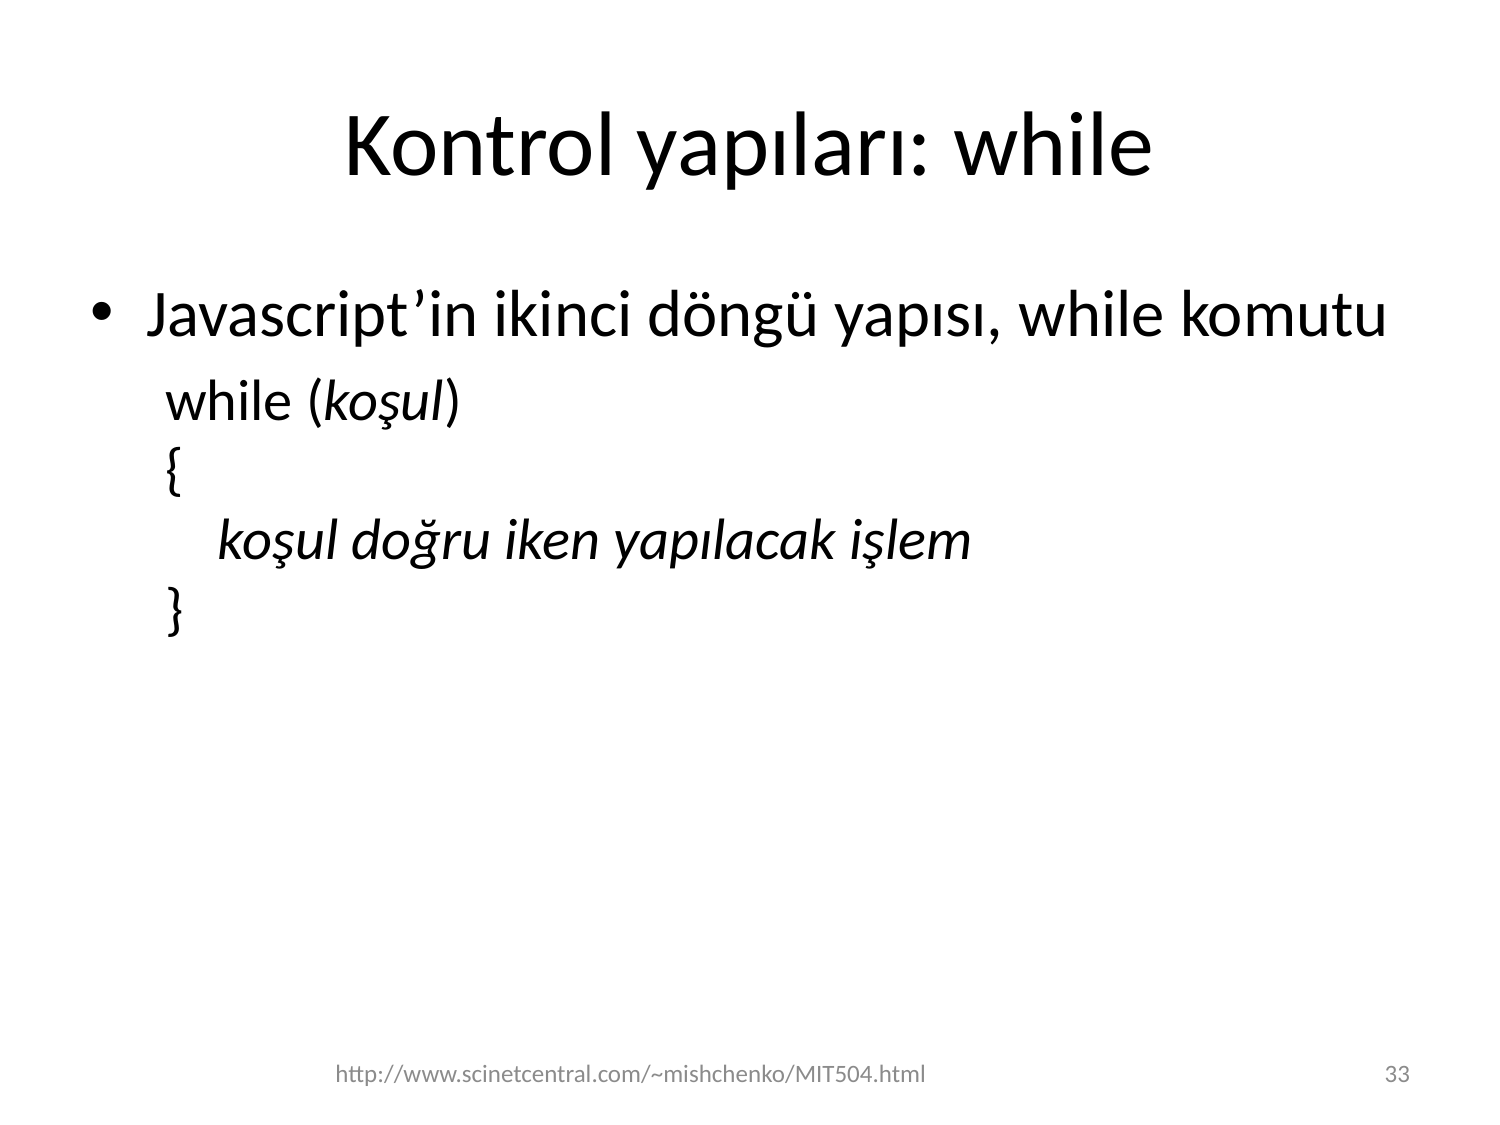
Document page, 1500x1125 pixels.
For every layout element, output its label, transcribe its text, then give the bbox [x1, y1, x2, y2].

title Kontrol yapıları: while [75, 45, 1425, 233]
list Javascript’in ikinci döngü yapısı, while komutu while (koşul) { koşul doğru iken yapılacak işlem } [75, 262, 1425, 1005]
slide_number 33 [1074, 1042, 1425, 1103]
footer http://www.scinetcentral.com/~mishchenko/MIT504.html [275, 1042, 988, 1103]
